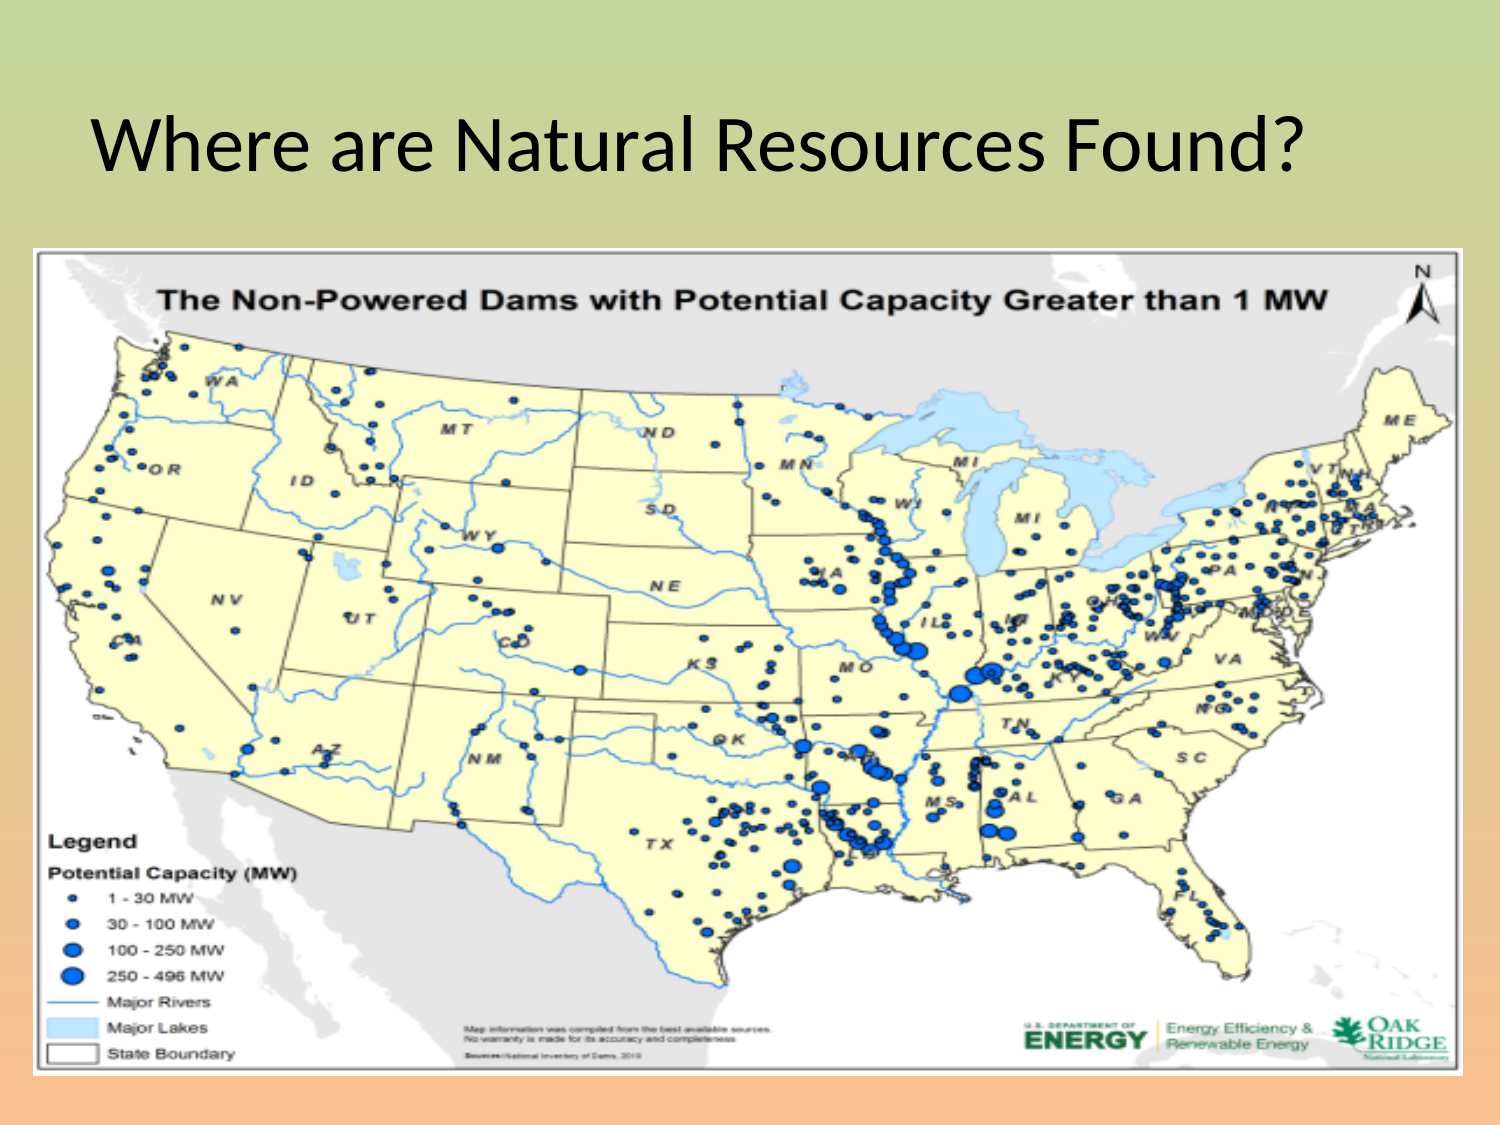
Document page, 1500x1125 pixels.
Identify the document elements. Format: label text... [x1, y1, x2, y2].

picture [33, 247, 1463, 1076]
title Where are Natural Resources Found? [75, 45, 1425, 233]
